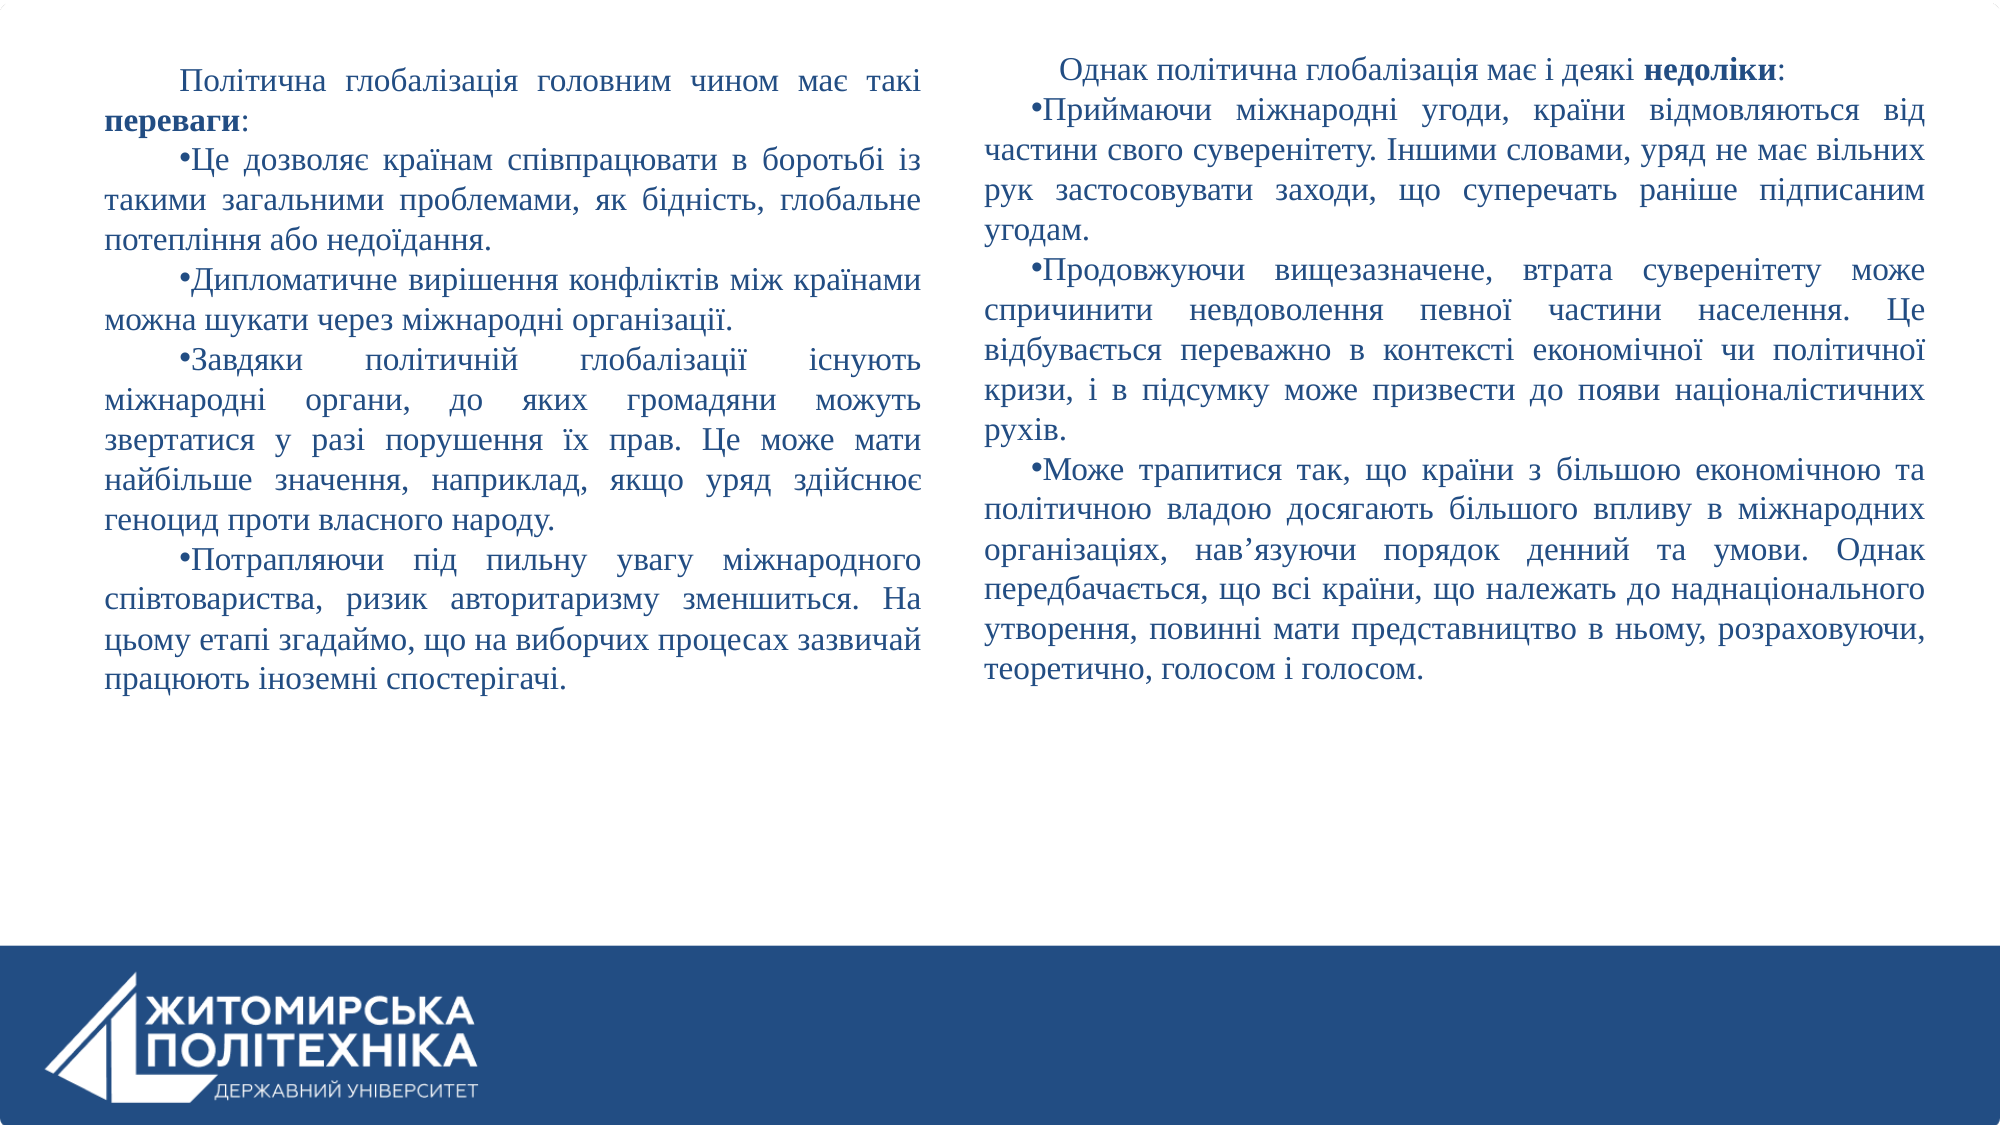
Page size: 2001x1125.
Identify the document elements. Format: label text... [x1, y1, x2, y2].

list Політична глобалізація головним чином має такі переваги: Це дозволяє країнам співпрацювати в боротьбі із такими загальними проблемами, як бідність, глобальне потепління або недоїдання. Дипломатичне вирішення конфліктів між країнами можна шукати через міжнародні організації. Завдяки політичній глобалізації існують міжнародні органи, до яких громадяни можуть звертатися у разі порушення їх прав. Це може мати найбільше значення, наприклад, якщо уряд здійснює геноцид проти власного народу. Потрапляючи під пильну увагу міжнародного співтовариства, ризик авторитаризму зменшиться. На цьому етапі згадаймо, що на виборчих процесах зазвичай працюють іноземні спостерігачі. [89, 50, 938, 832]
picture [0, 3, 2000, 1125]
text_box Однак політична глобалізація має і деякі недоліки: Приймаючи міжнародні угоди, країни відмовляються від частини свого суверенітету. Іншими словами, уряд не має вільних рук застосовувати заходи, що суперечать раніше підписаним угодам. Продовжуючи вищезазначене, втрата суверенітету може спричинити невдоволення певної частини населення. Це відбувається переважно в контексті економічної чи політичної кризи, і в підсумку може призвести до появи націоналістичних рухів. Може трапитися так, що країни з більшою економічною та політичною владою досягають більшого впливу в міжнародних організаціях, нав’язуючи порядок денний та умови. Однак передбачається, що всі країни, що належать до наднаціонального утворення, повинні мати представництво в ньому, розраховуючи, теоретично, голосом і голосом. [969, 40, 1942, 734]
